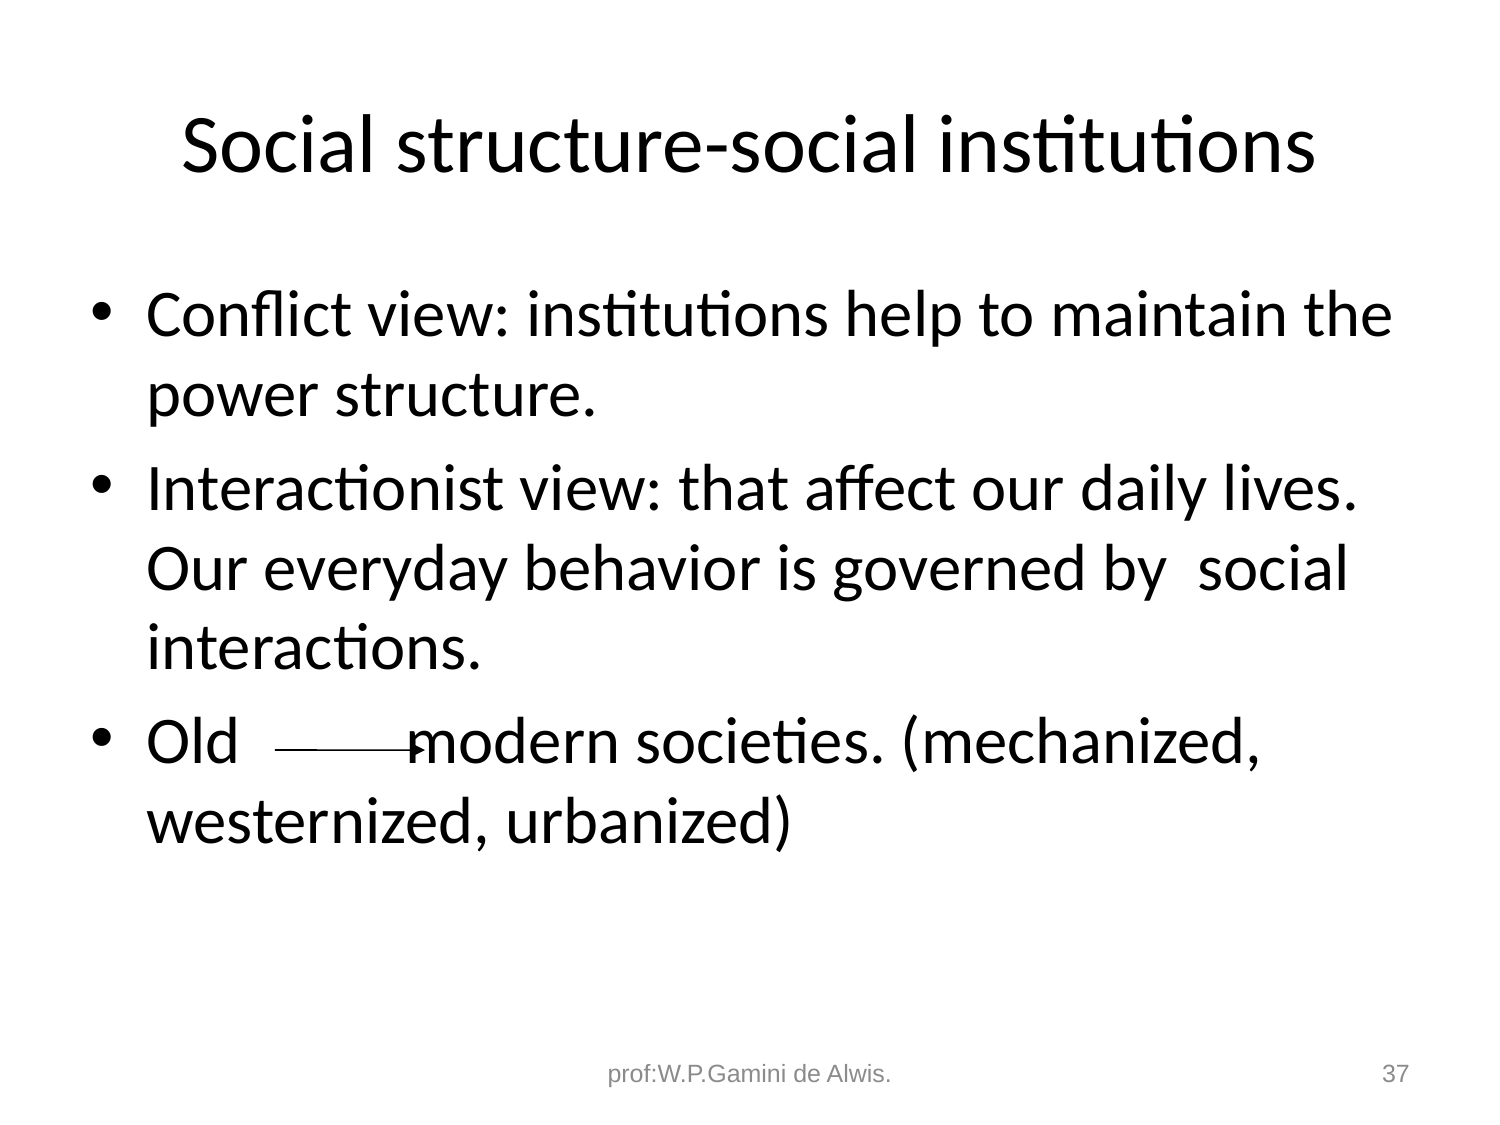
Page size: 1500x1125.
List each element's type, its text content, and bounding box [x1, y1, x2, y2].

slide_number 37 [1074, 1042, 1425, 1103]
footer prof:W.P.Gamini de Alwis. [512, 1042, 988, 1103]
text_box [274, 743, 425, 757]
title Social structure-social institutions [75, 45, 1425, 233]
list Conflict view: institutions help to maintain the power structure. Interactionist view: that affect our daily lives. Our everyday behavior is governed by social interactions. Old modern societies. (mechanized, westernized, urbanized) [75, 262, 1425, 1005]
